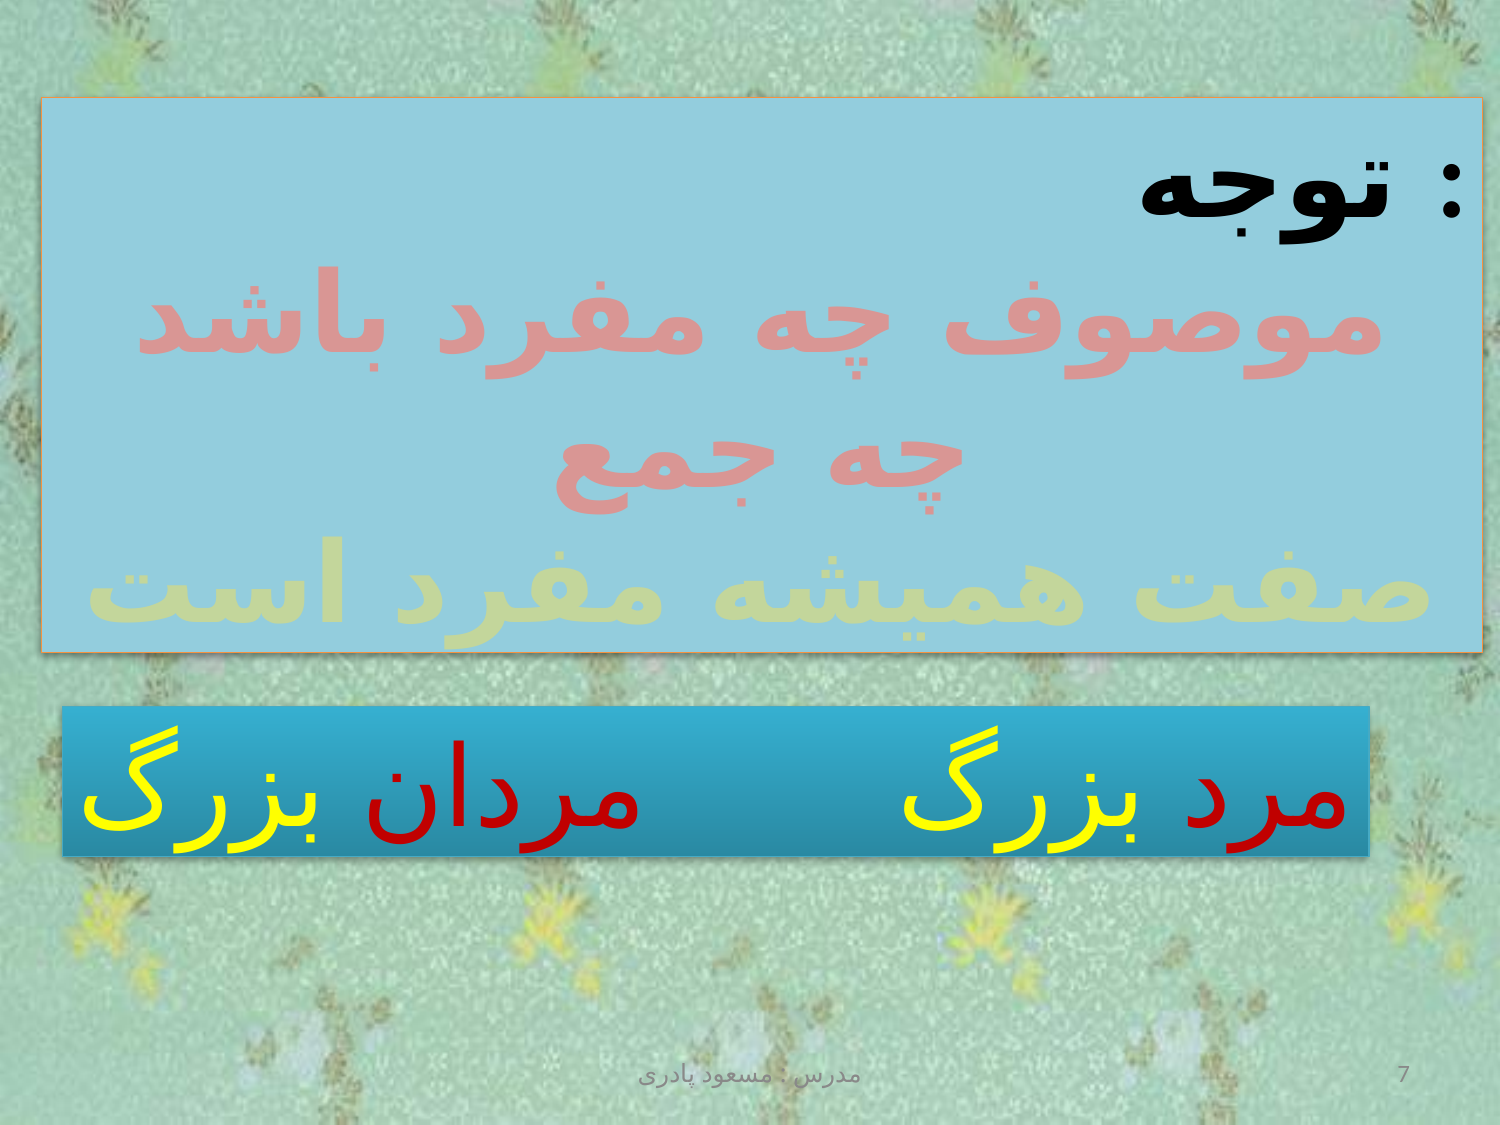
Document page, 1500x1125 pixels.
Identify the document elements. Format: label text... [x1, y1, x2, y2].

picture [0, 0, 1500, 1125]
slide_number 7 [1074, 1042, 1425, 1103]
footer مدرس : مسعود پادری [512, 1042, 988, 1103]
text_box توجه : موصوف چه مفرد باشد چه جمع صفت همیشه مفرد است [41, 97, 1483, 653]
text_box مرد بزرگ مردان بزرگ [62, 706, 1370, 857]
